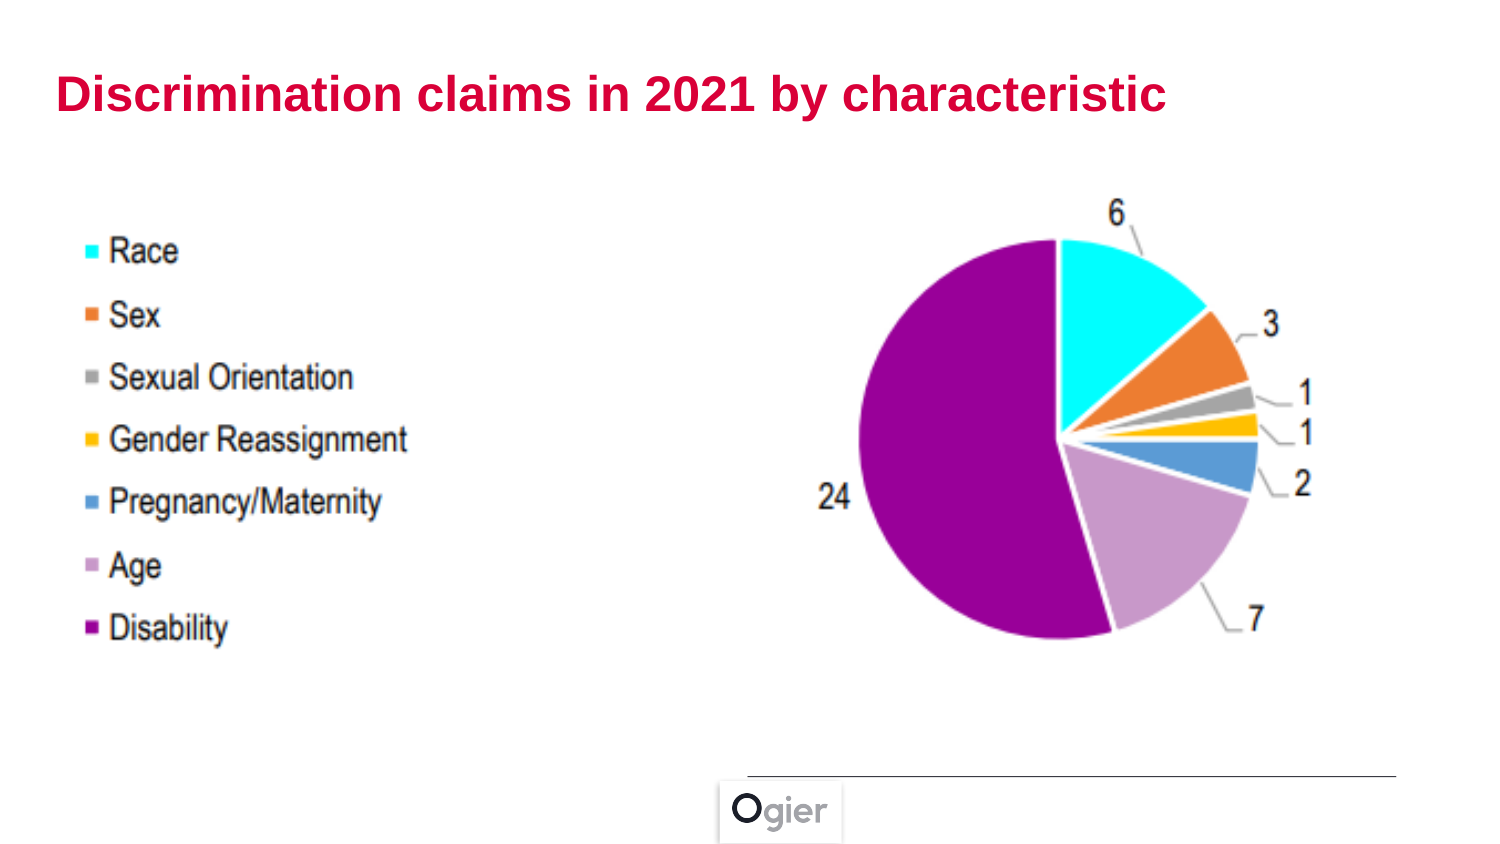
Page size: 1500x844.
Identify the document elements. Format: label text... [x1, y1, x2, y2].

list Discrimination claims in 2021 by characteristic [40, 54, 1487, 128]
picture [0, 0, 1500, 844]
picture [732, 793, 828, 832]
